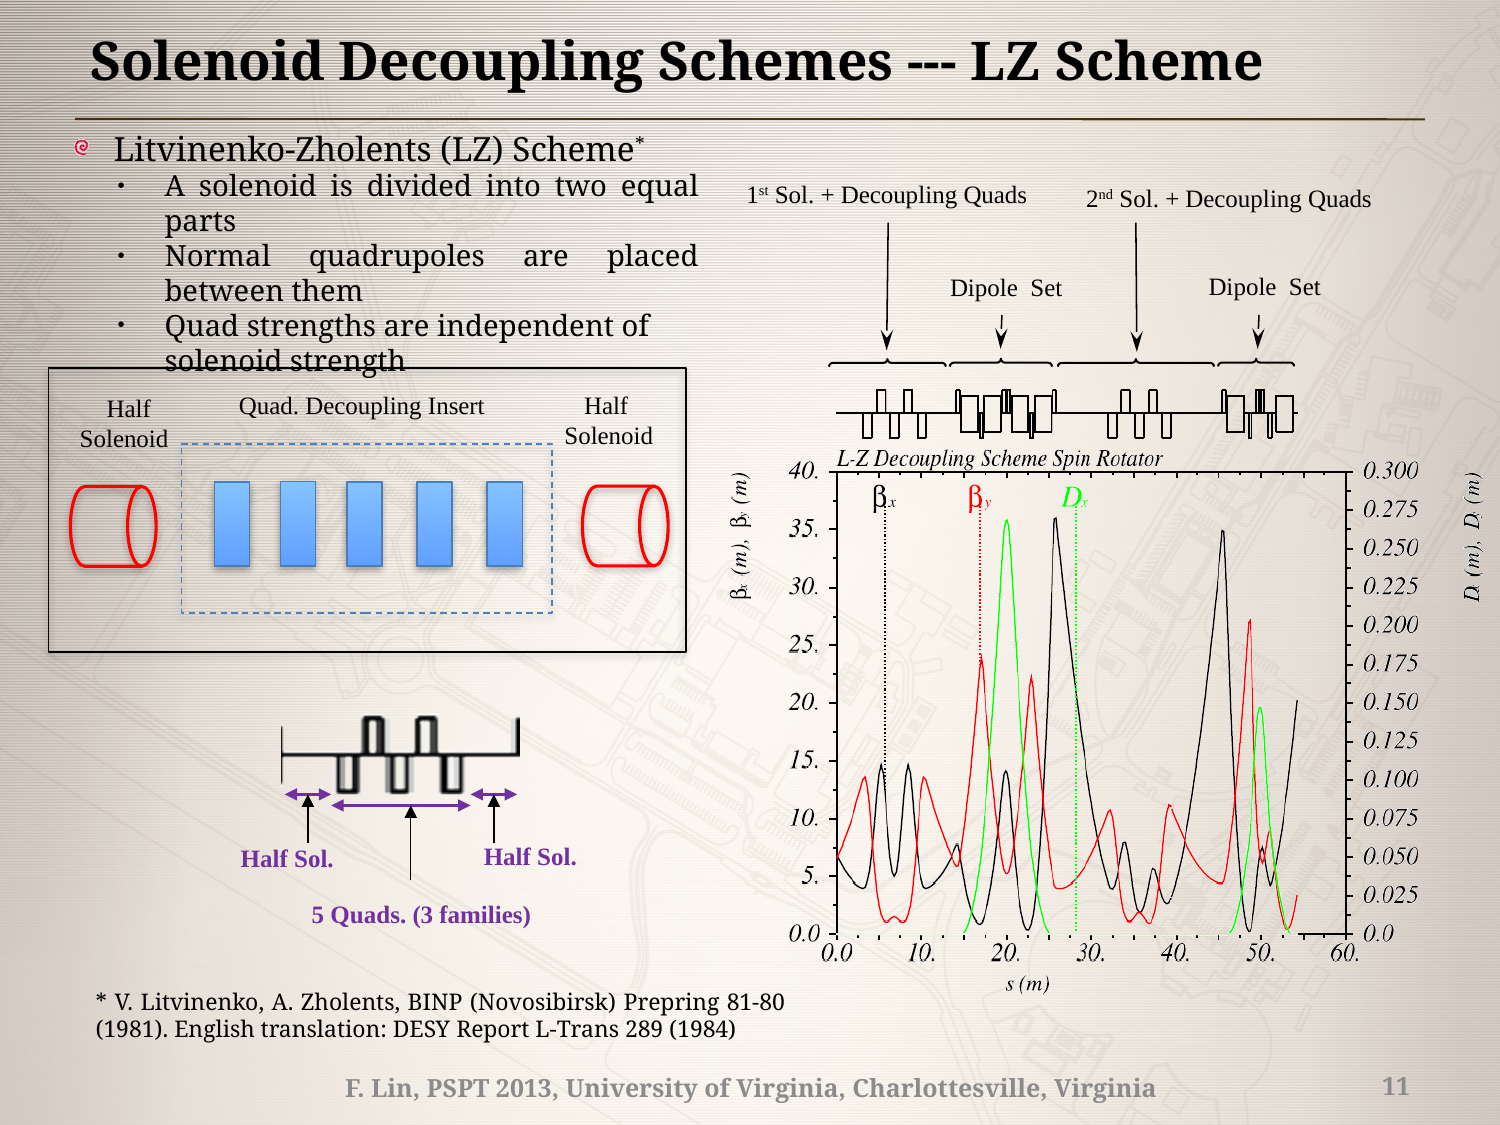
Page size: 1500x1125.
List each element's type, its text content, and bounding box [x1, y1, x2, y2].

title Solenoid Decoupling Schemes --- LZ Scheme [75, 0, 1441, 119]
picture [0, 0, 1500, 1125]
slide_number 11 [1287, 1057, 1425, 1117]
text_box * V. Litvinenko, A. Zholents, BINP (Novosibirsk) Prepring 81-80 (1981). English translation: DESY Report L-Trans 289 (1984) [80, 980, 801, 1050]
text_box Litvinenko-Zholents (LZ) Scheme* A solenoid is divided into two equal parts Normal quadrupoles are placed between them Quad strengths are independent of solenoid strength [59, 120, 714, 385]
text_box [48, 367, 687, 653]
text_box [720, 170, 1485, 999]
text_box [193, 707, 624, 958]
footer F. Lin, PSPT 2013, University of Virginia, Charlottesville, Virginia [318, 1057, 1185, 1117]
picture [74, 139, 90, 156]
